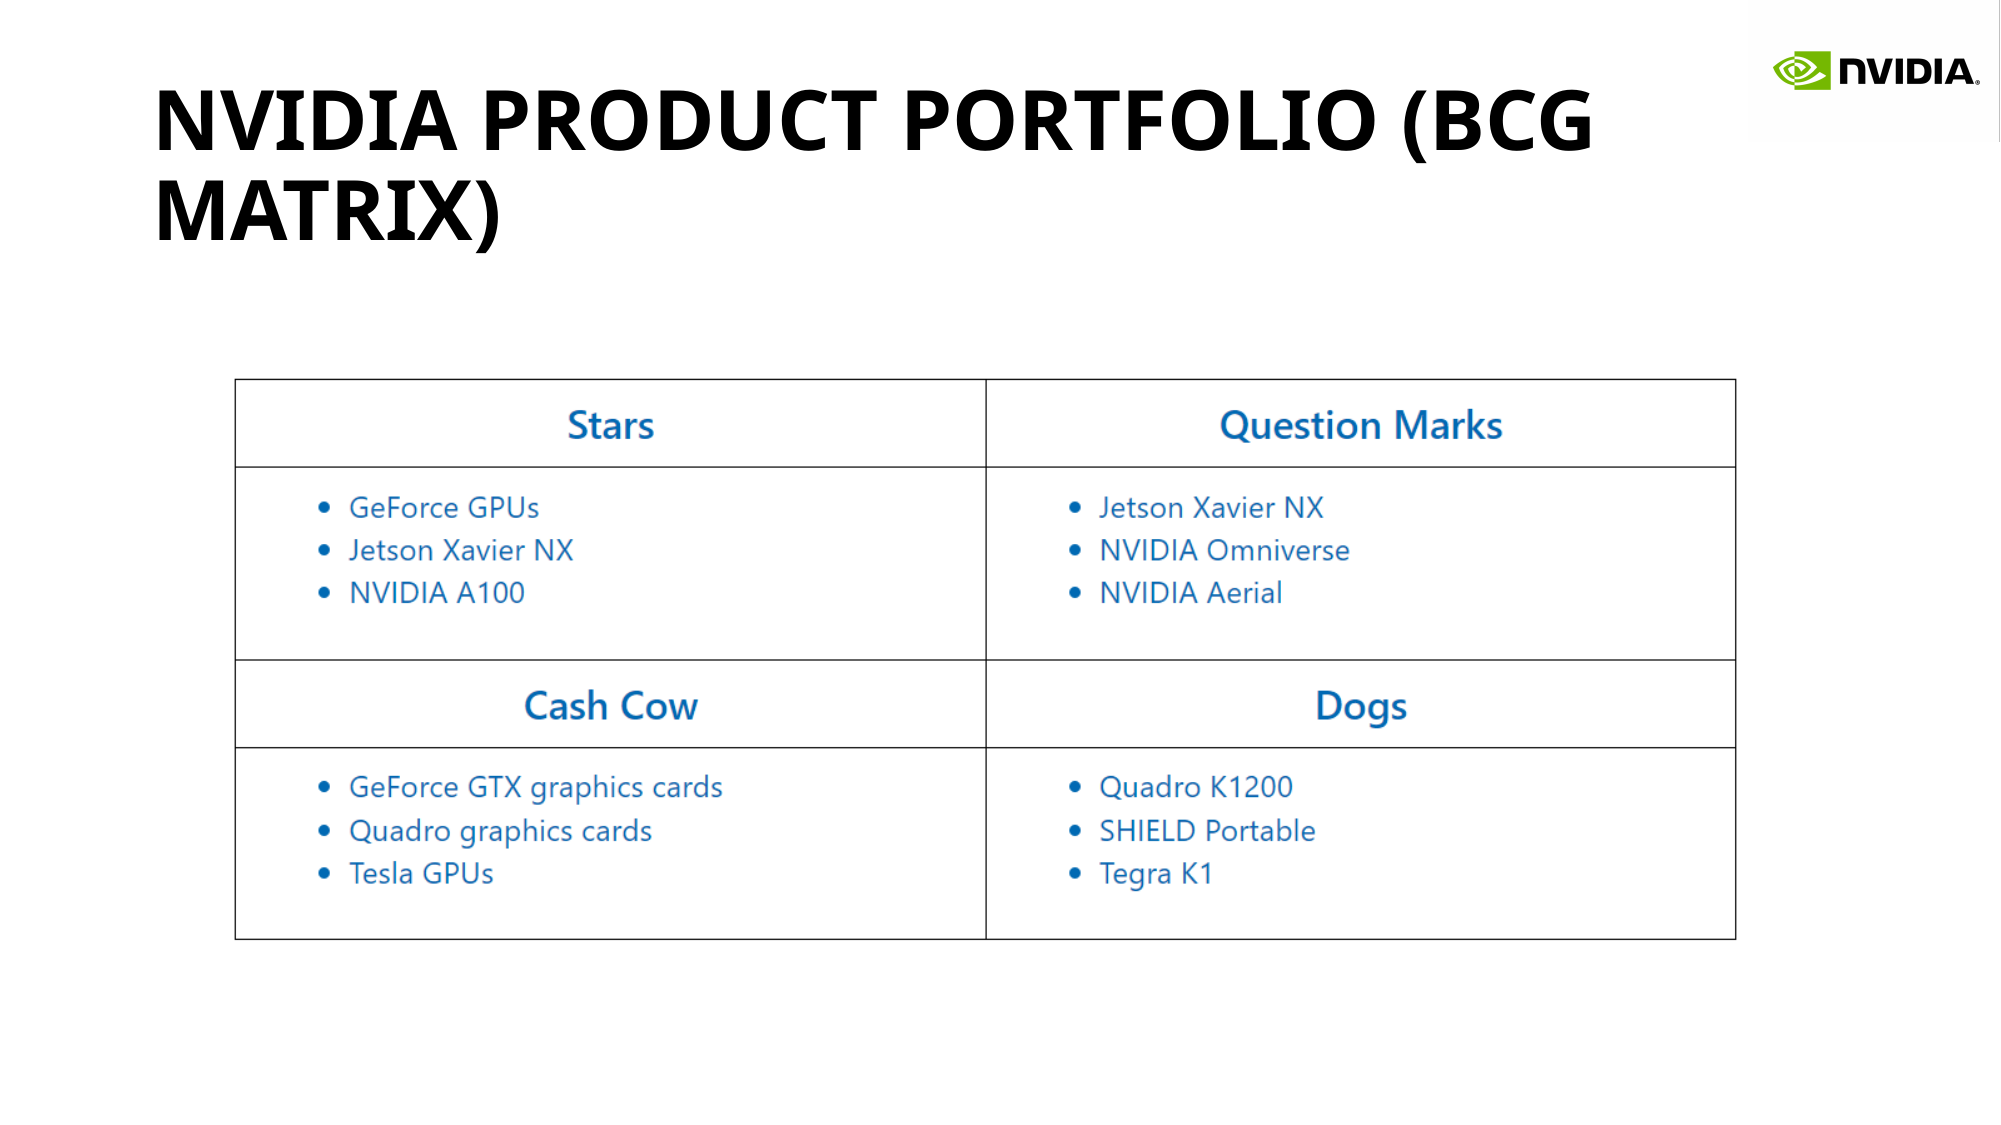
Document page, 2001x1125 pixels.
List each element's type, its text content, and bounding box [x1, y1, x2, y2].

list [201, 305, 1774, 1014]
picture [1747, 0, 2000, 142]
title NVIDIA PRODUCT PORTFOLIO (BCG MATRIX) [137, 59, 1863, 278]
